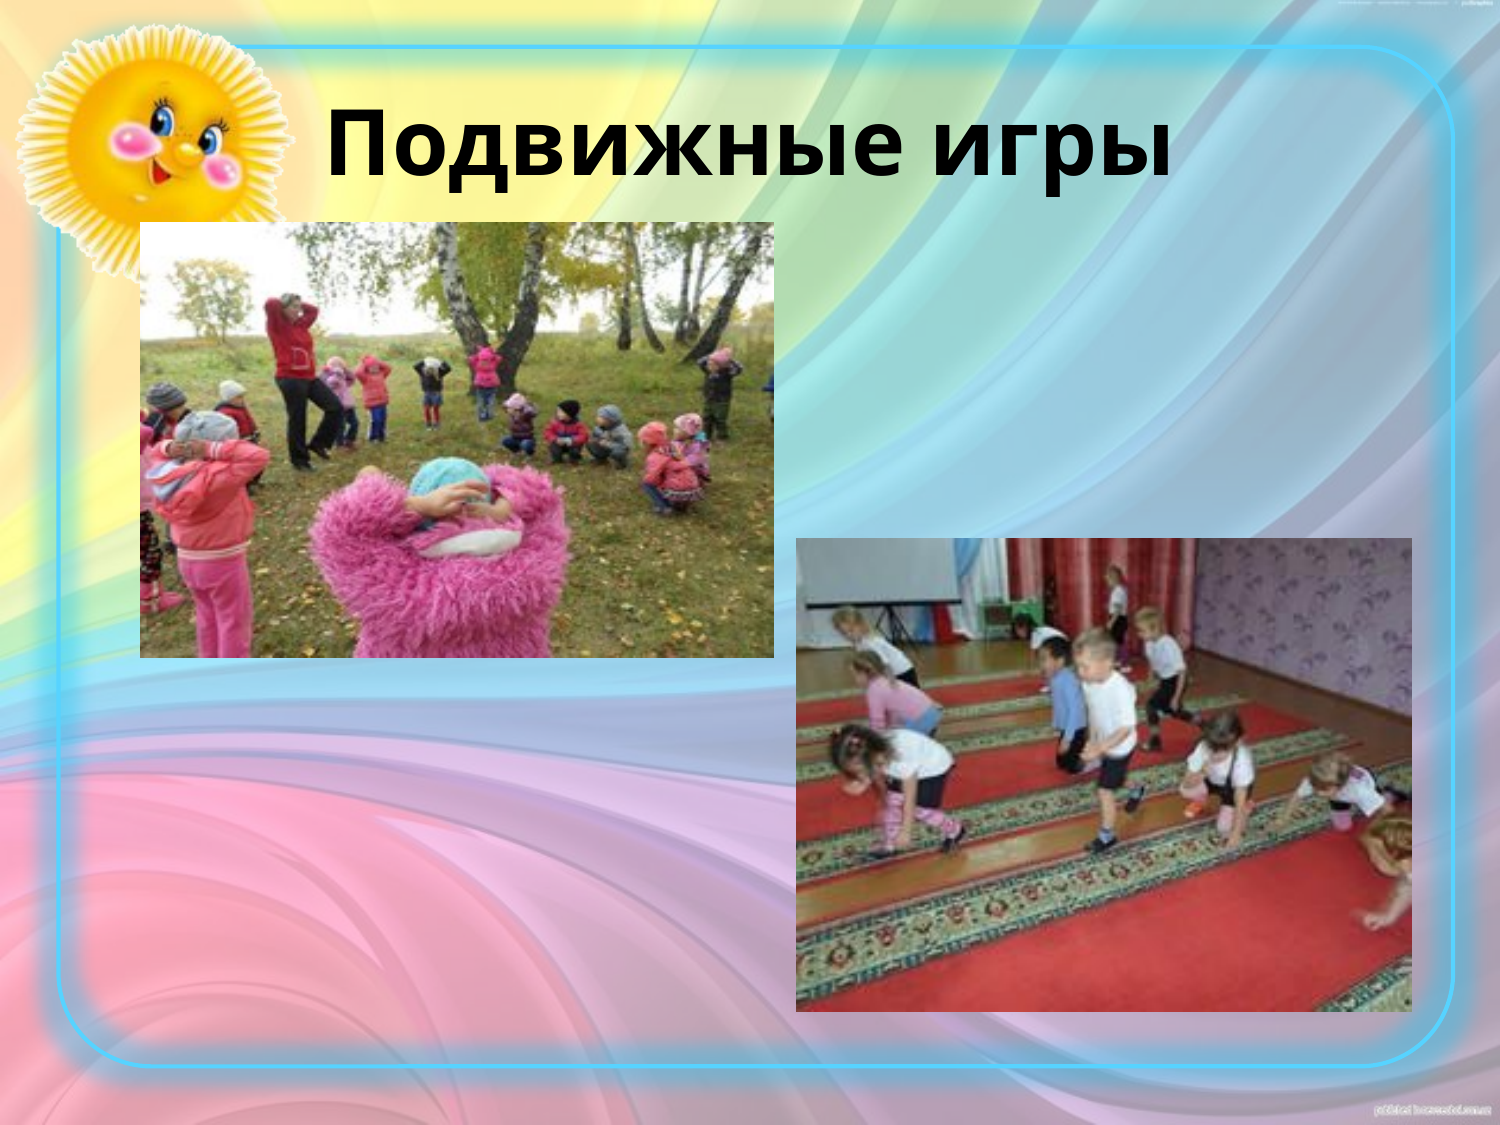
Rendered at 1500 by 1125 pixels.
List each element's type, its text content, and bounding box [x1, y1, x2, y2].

picture [11, 11, 774, 659]
title Подвижные игры [75, 45, 1425, 233]
picture [796, 538, 1412, 1012]
